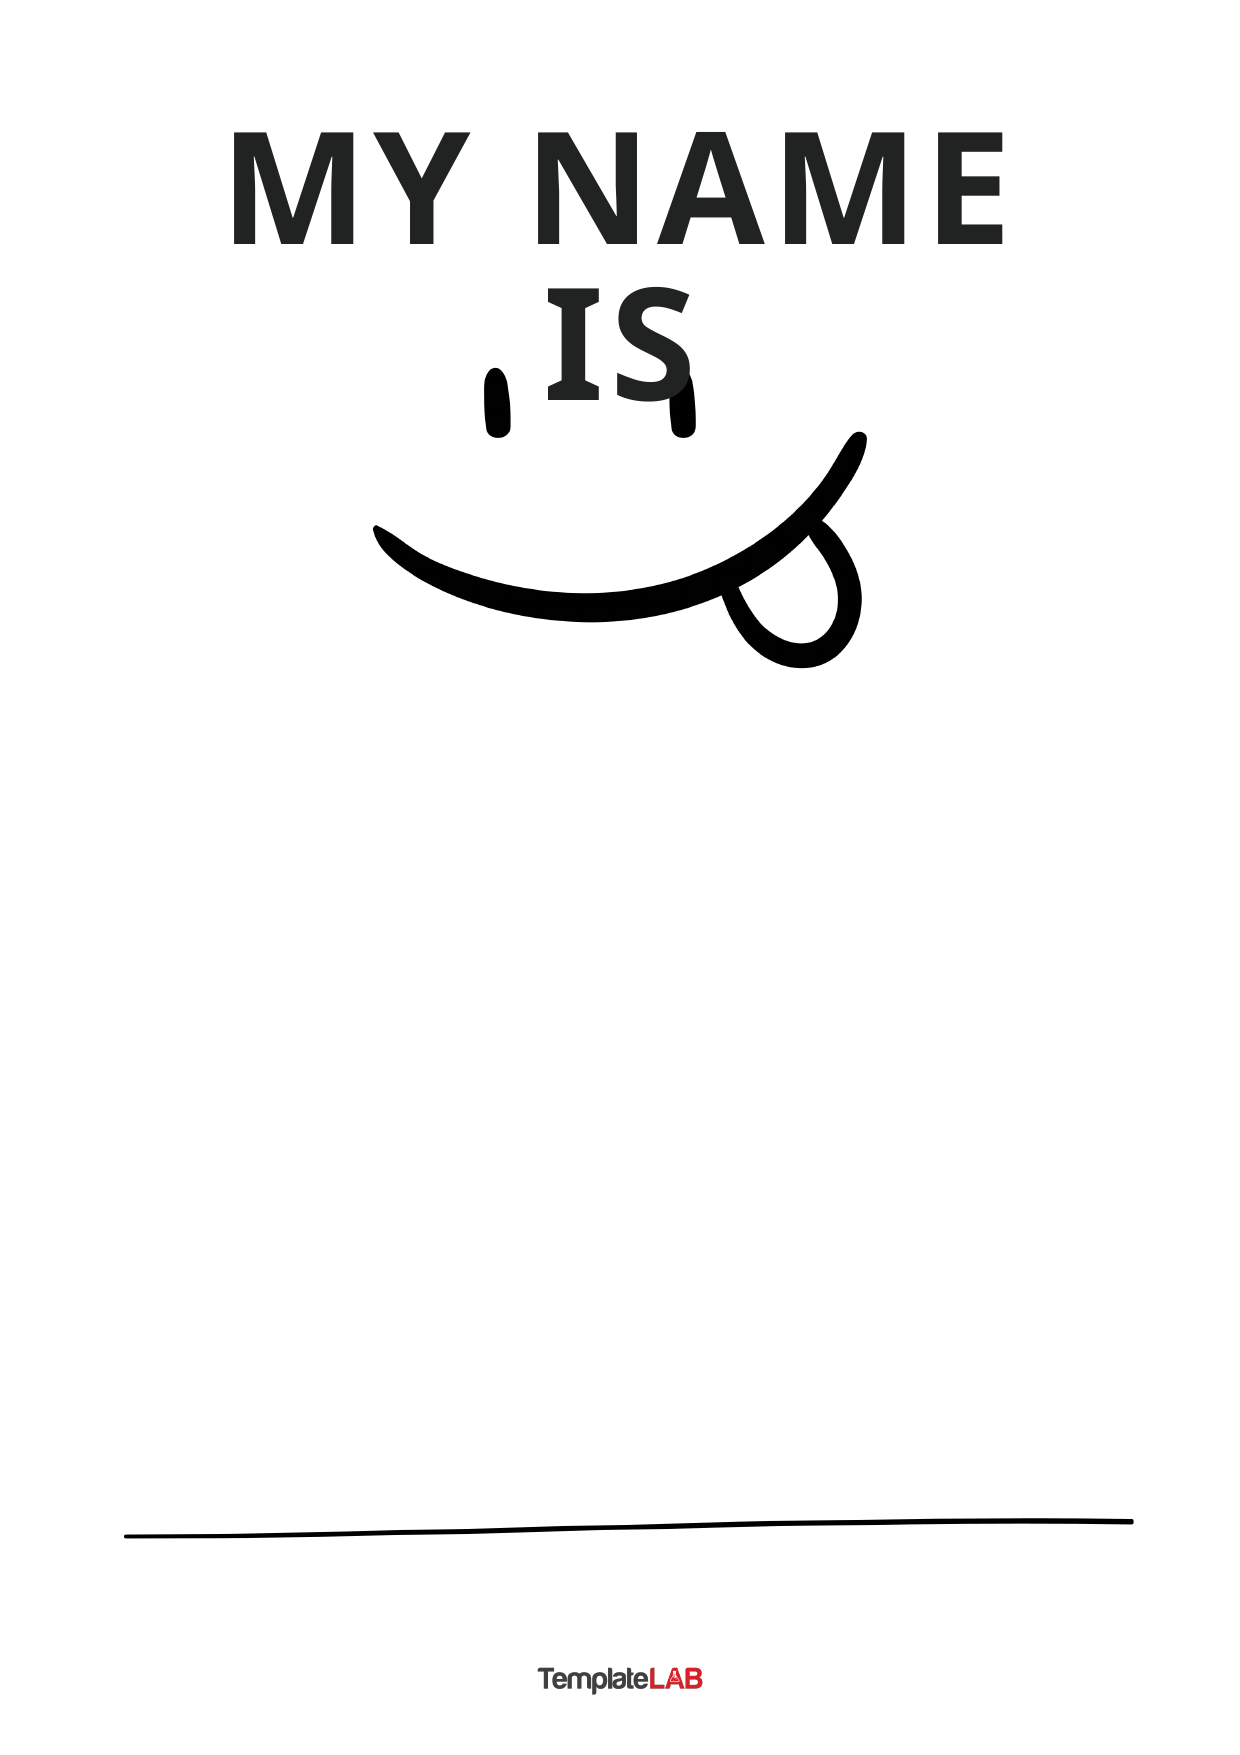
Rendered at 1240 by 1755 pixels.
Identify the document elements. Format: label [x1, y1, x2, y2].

text_box [123, 119, 1134, 1696]
